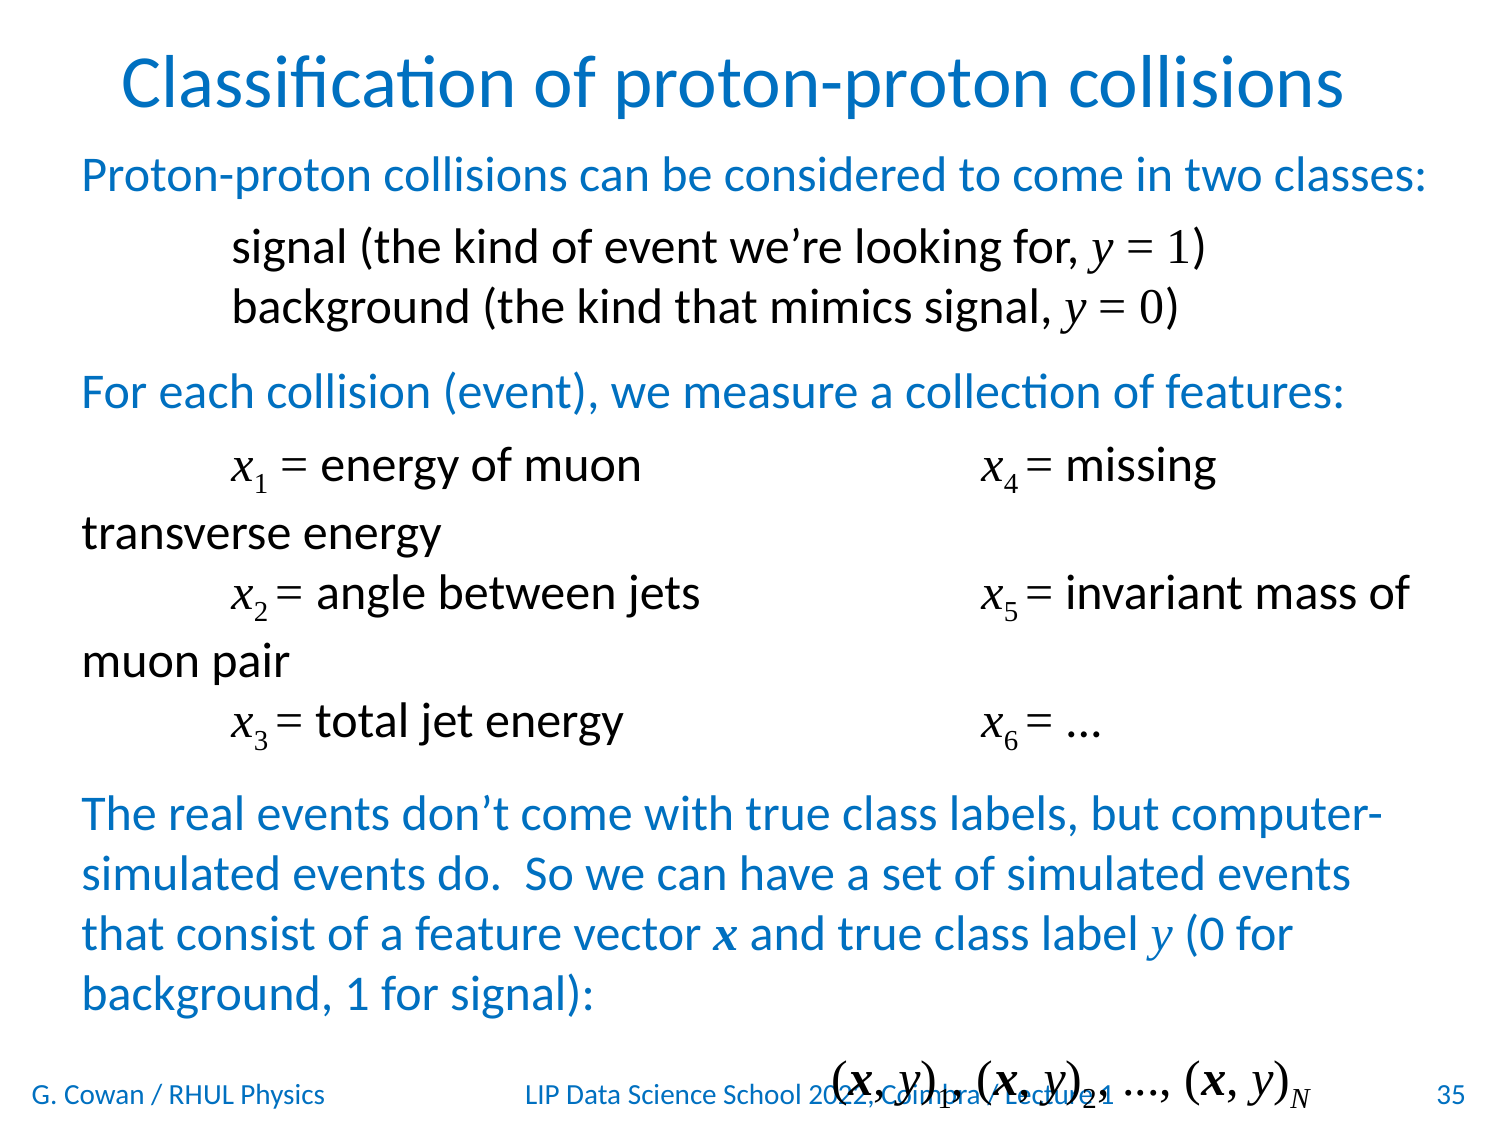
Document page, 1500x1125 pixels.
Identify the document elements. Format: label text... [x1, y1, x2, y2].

slide_number 35 [1446, 1062, 1481, 1123]
slide_number G. Cowan / RHUL Physics [16, 1062, 66, 1123]
text_box Classification of proton-proton collisions [95, 27, 1371, 128]
text_box Proton-proton collisions can be considered to come in two classes: signal (the kind of event we’re looking for, y = 1) background (the kind that mimics signal, y = 0) For each collision (event), we measure a collection of features: x1 = energy of muon x4 = missing transverse energy x2 = angle between jets x5 = invariant mass of muon pair x3 = total jet energy x6 = ... The real events don’t come with true class labels, but computer-simulated events do. So we can have a set of simulated events that consist of a feature vector x and true class label y (0 for background, 1 for signal): (x, y)1, (x, y)2, ..., (x, y)N The simulated events are called “training data”. [66, 133, 1446, 1125]
